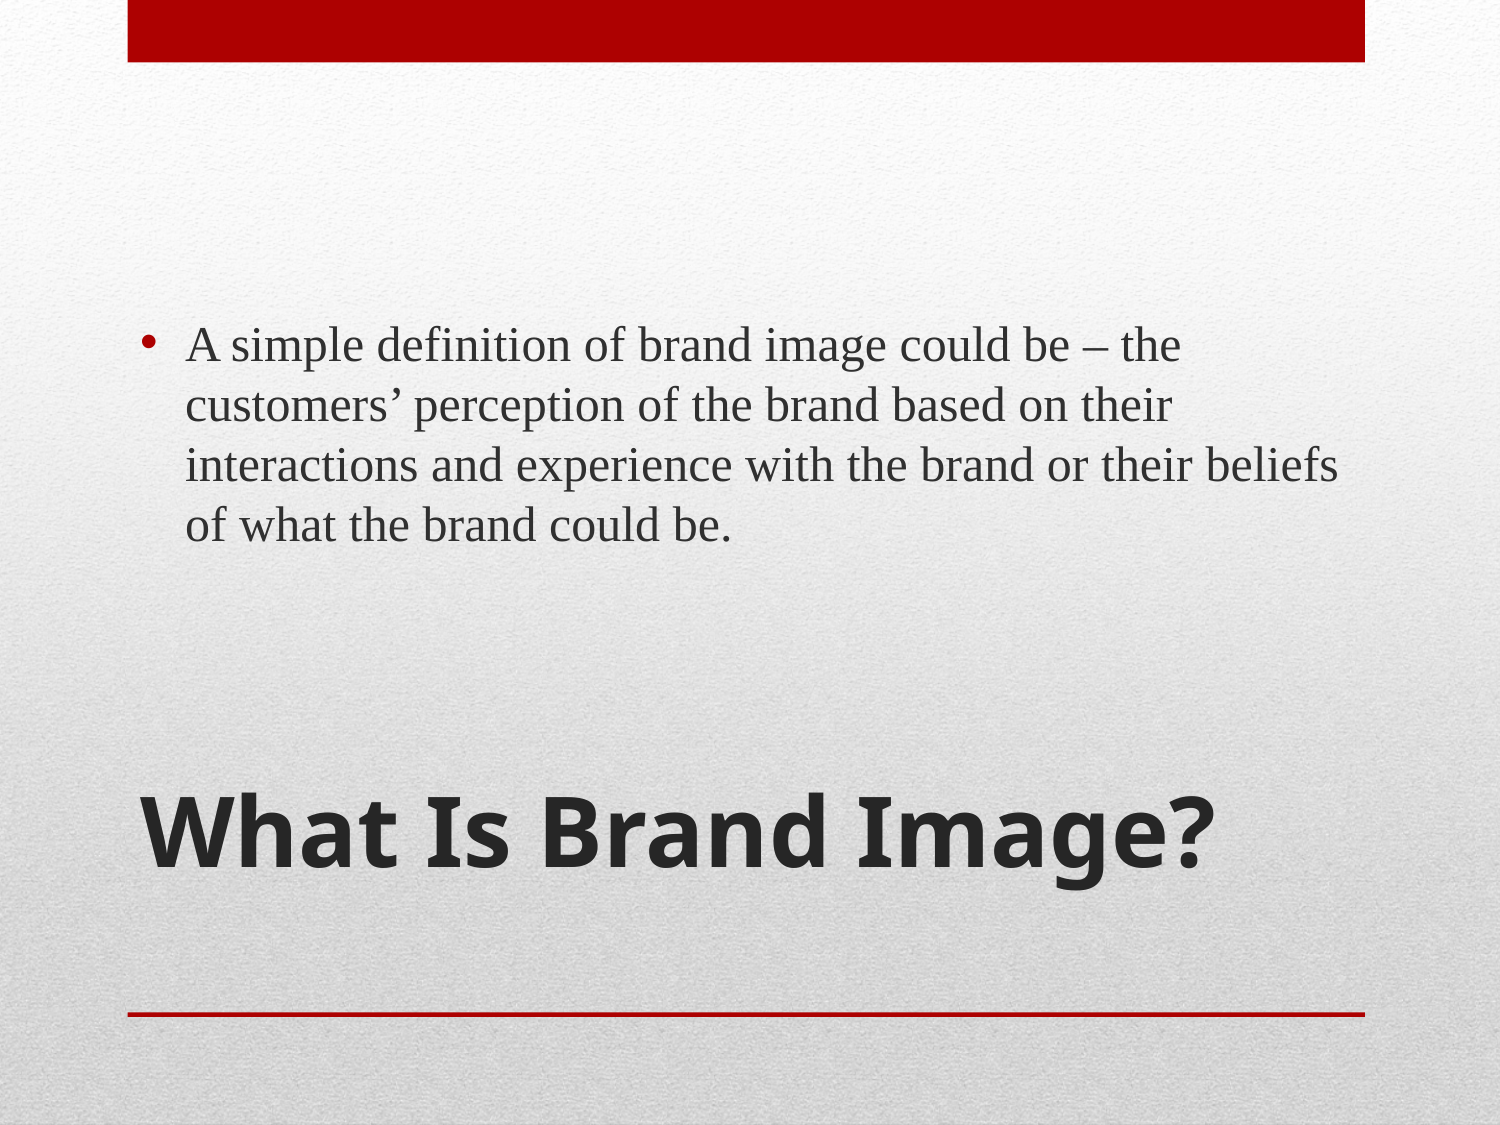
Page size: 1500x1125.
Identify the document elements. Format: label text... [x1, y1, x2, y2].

list A simple definition of brand image could be – the customers’ perception of the brand based on their interactions and experience with the brand or their beliefs of what the brand could be. [125, 112, 1363, 750]
title What Is Brand Image? [125, 750, 1238, 1013]
